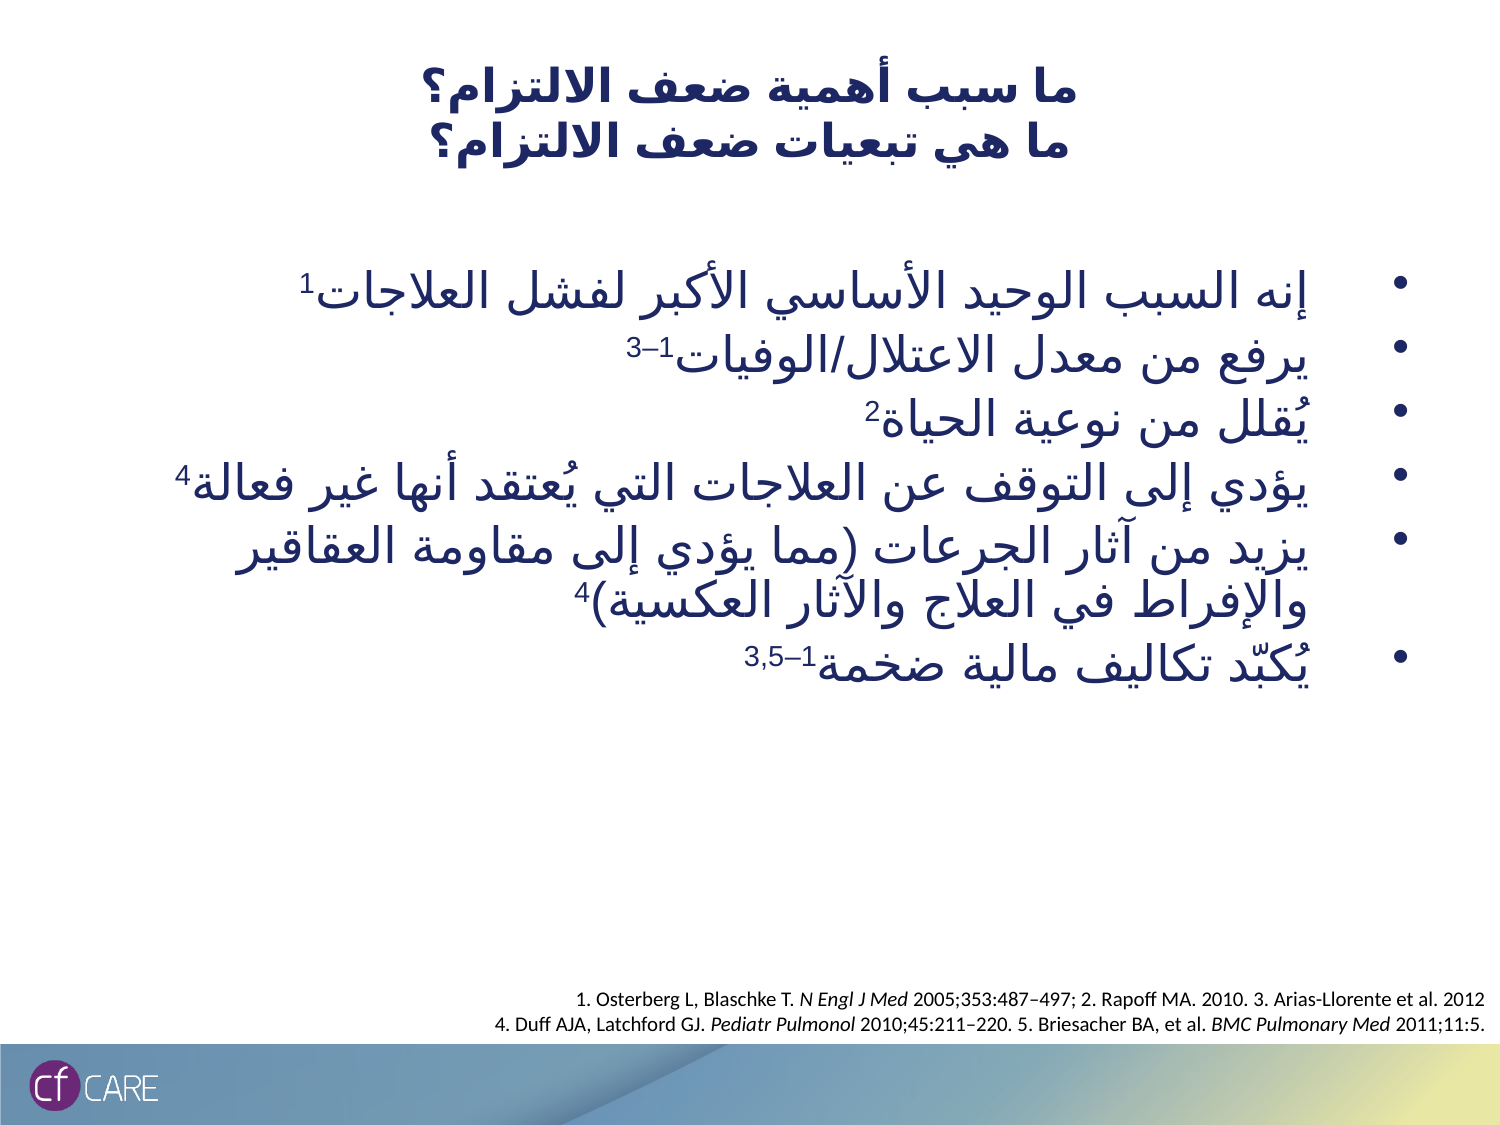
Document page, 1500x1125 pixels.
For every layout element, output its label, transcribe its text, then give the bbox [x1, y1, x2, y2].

text_box 1. Osterberg L, Blaschke T. N Engl J Med 2005;353:487–497; 2. Rapoff MA. 2010. 3. Arias-Llorente et al. 2012 4. Duff AJA, Latchford GJ. Pediatr Pulmonol 2010;45:211–220. 5. Briesacher BA, et al. BMC Pulmonary Med 2011;11:5. [0, 978, 1500, 1043]
picture [0, 1044, 1500, 1125]
list إنه السبب الوحيد الأساسي الأكبر لفشل العلاجات1 يرفع من معدل الاعتلال/الوفيات1–3 يُقلل من نوعية الحياة2 يؤدي إلى التوقف عن العلاجات التي يُعتقد أنها غير فعالة4 يزيد من آثار الجرعات (مما يؤدي إلى مقاومة العقاقير والإفراط في العلاج والآثار العكسية)4 يُكبّد تكاليف مالية ضخمة1–3,5 [75, 257, 1425, 965]
title ما سبب أهمية ضعف الالتزام؟ ما هي تبعيات ضعف الالتزام؟ [75, 47, 1425, 175]
